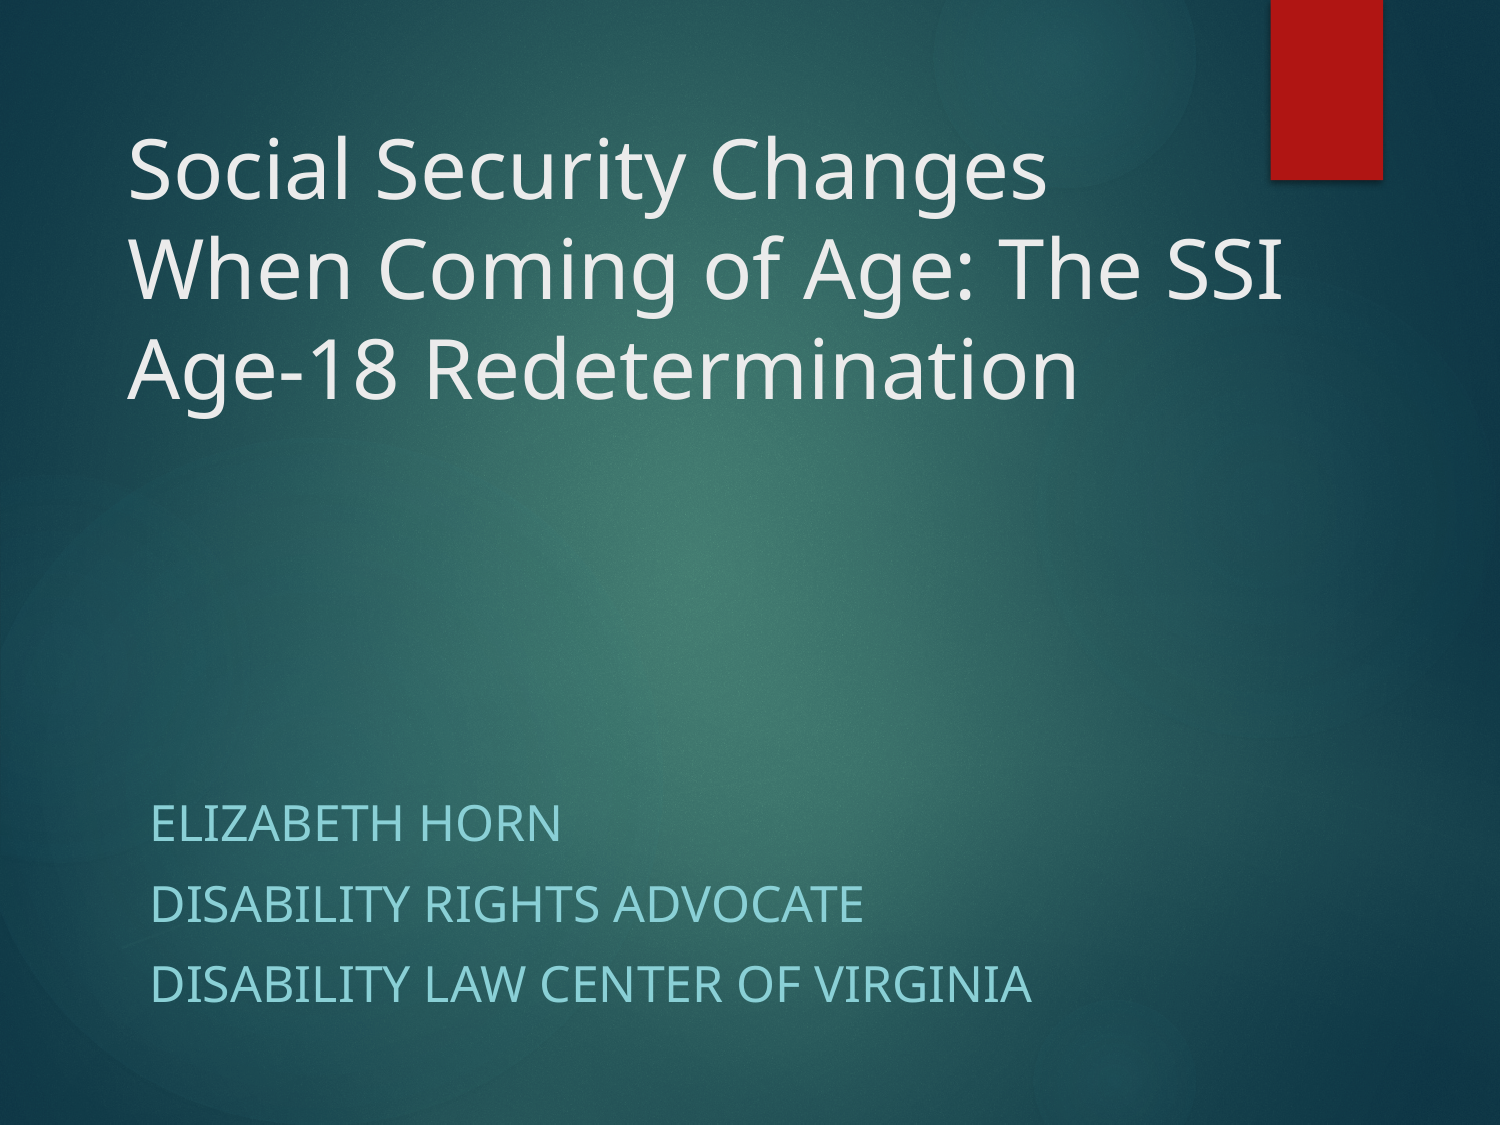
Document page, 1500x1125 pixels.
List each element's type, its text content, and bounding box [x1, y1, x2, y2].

subtitle Elizabeth Horn Disability Rights Advocate DisAbility Law Center of Virginia [142, 783, 1229, 925]
title Social Security Changes When Coming of Age: The SSI Age-18 Redetermination [112, 80, 1388, 549]
